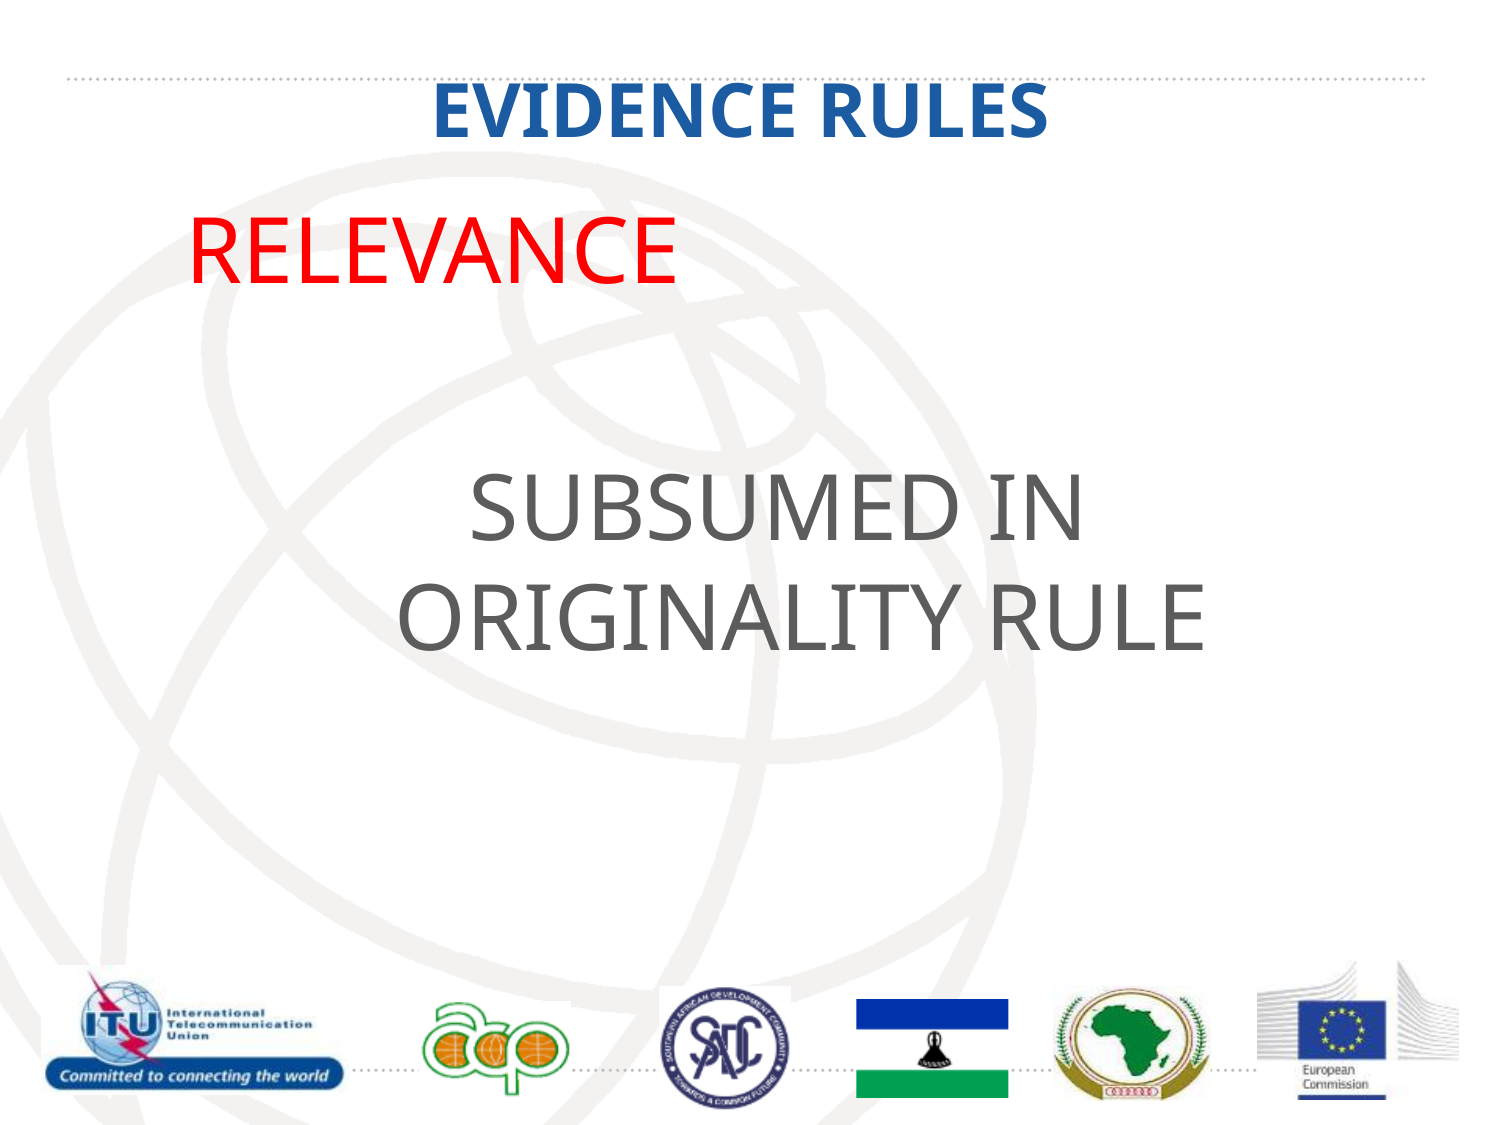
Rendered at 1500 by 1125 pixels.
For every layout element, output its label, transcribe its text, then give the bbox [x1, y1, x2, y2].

picture [1257, 960, 1459, 1100]
picture [0, 132, 1061, 1125]
title EVIDENCE RULES [112, 42, 1388, 173]
list RELEVANCE SUBSUMED IN ORIGINALITY RULE [112, 184, 1388, 1060]
